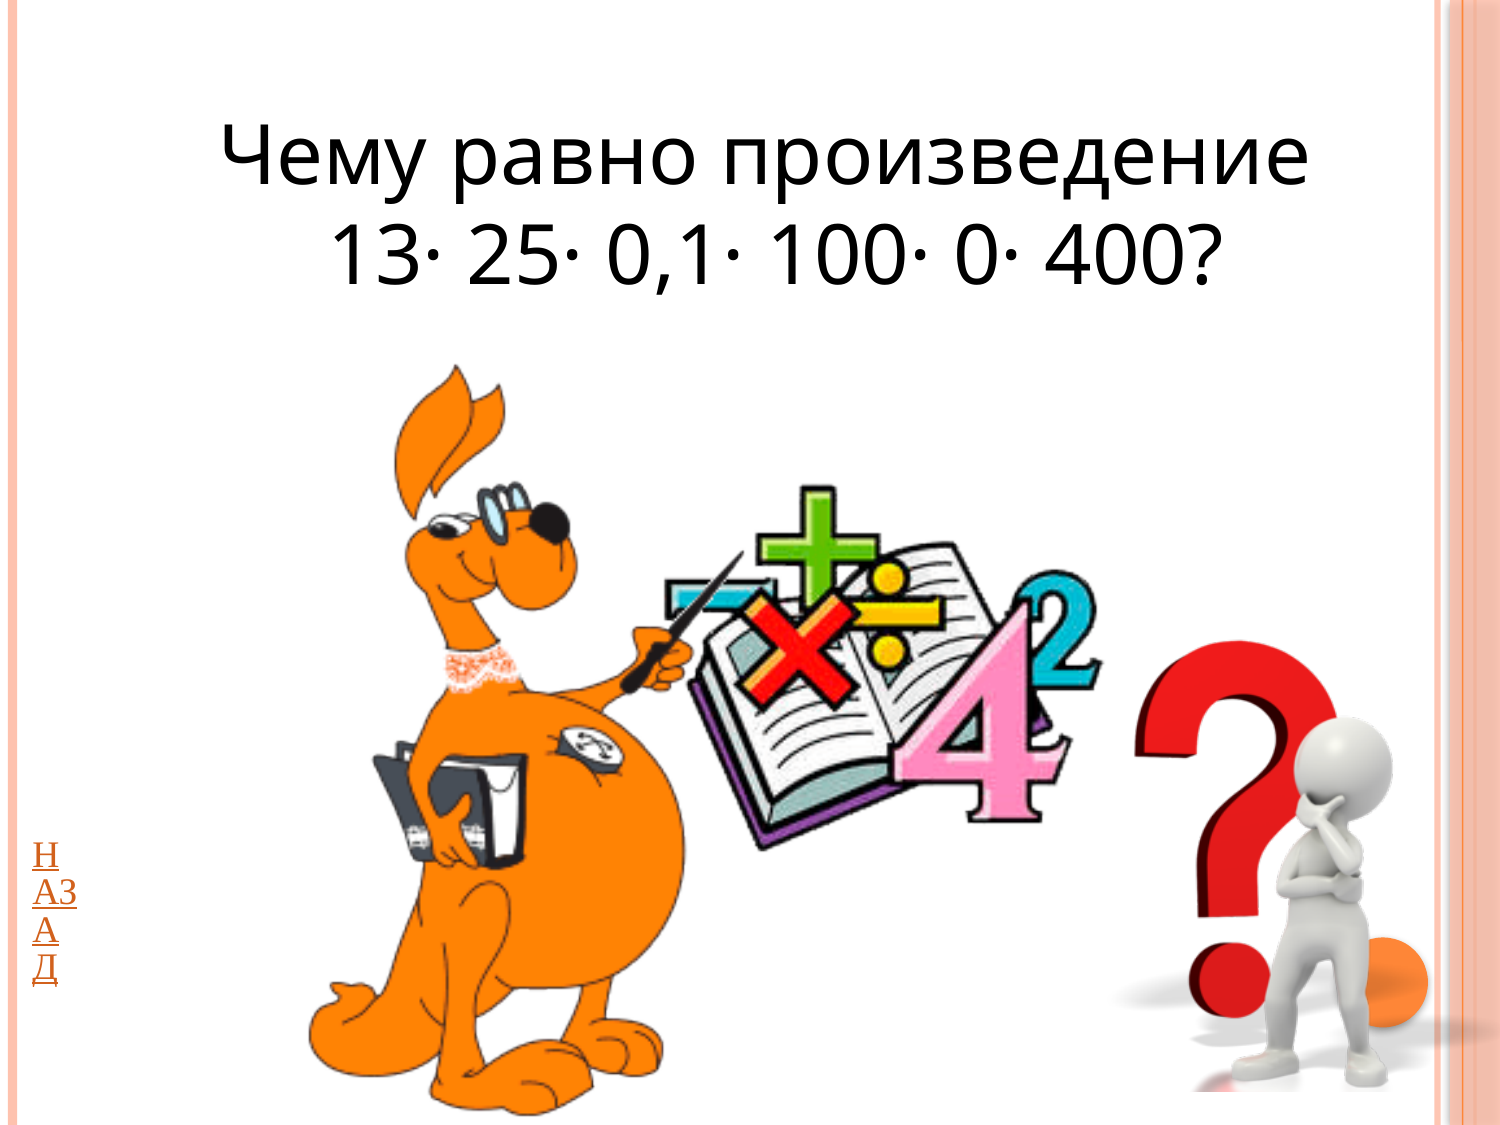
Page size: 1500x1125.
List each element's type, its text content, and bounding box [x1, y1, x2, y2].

text_box НАЗАД [17, 822, 97, 882]
text_box Чему равно произведение 13· 25· 0,1· 100· 0· 400? [128, 93, 1423, 309]
picture [233, 357, 1500, 1125]
